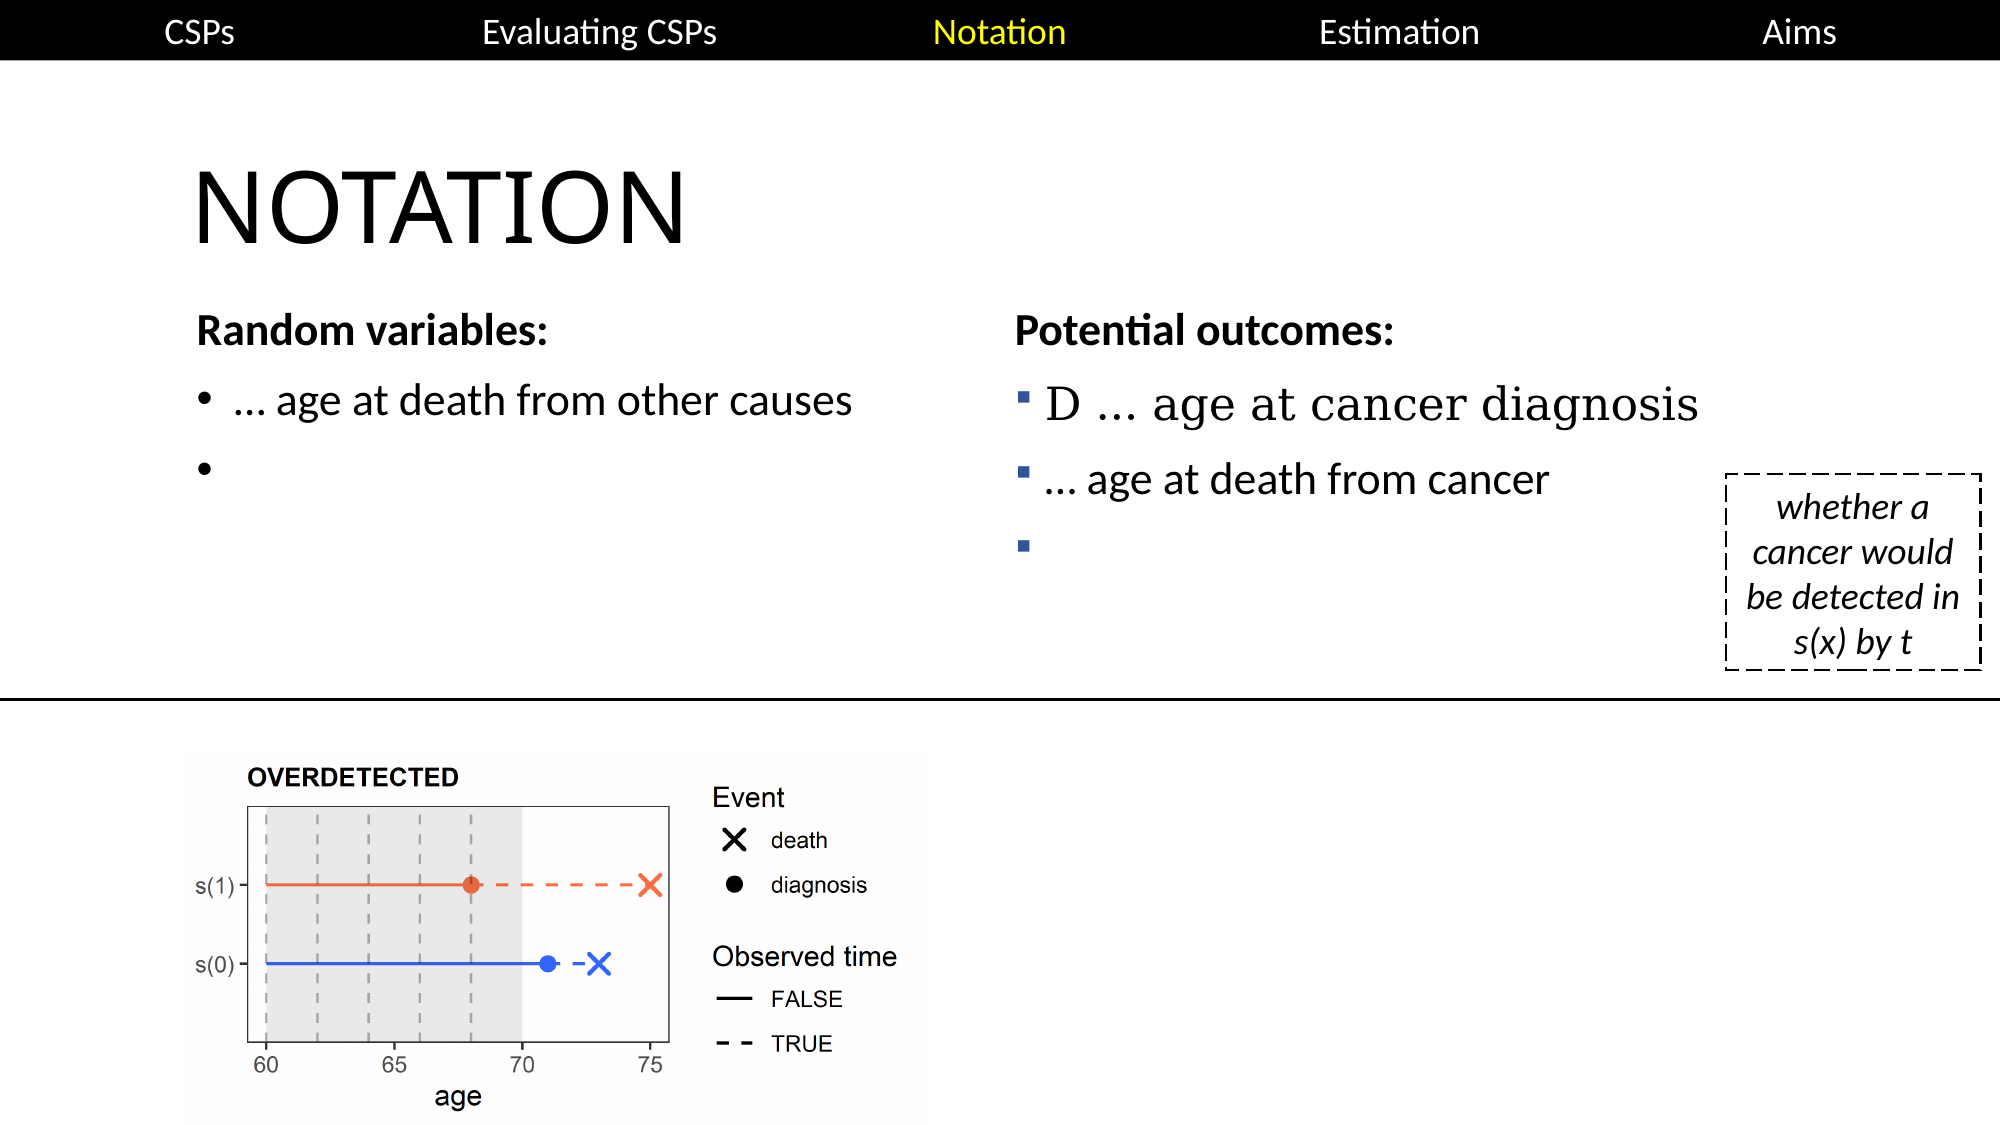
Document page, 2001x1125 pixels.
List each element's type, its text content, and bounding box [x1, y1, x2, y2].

title NOTATION [175, 79, 1932, 344]
text_box whether a cancer would be detected in s(x) by t [1725, 473, 1982, 671]
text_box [0, 0, 2000, 61]
picture [181, 753, 926, 1125]
